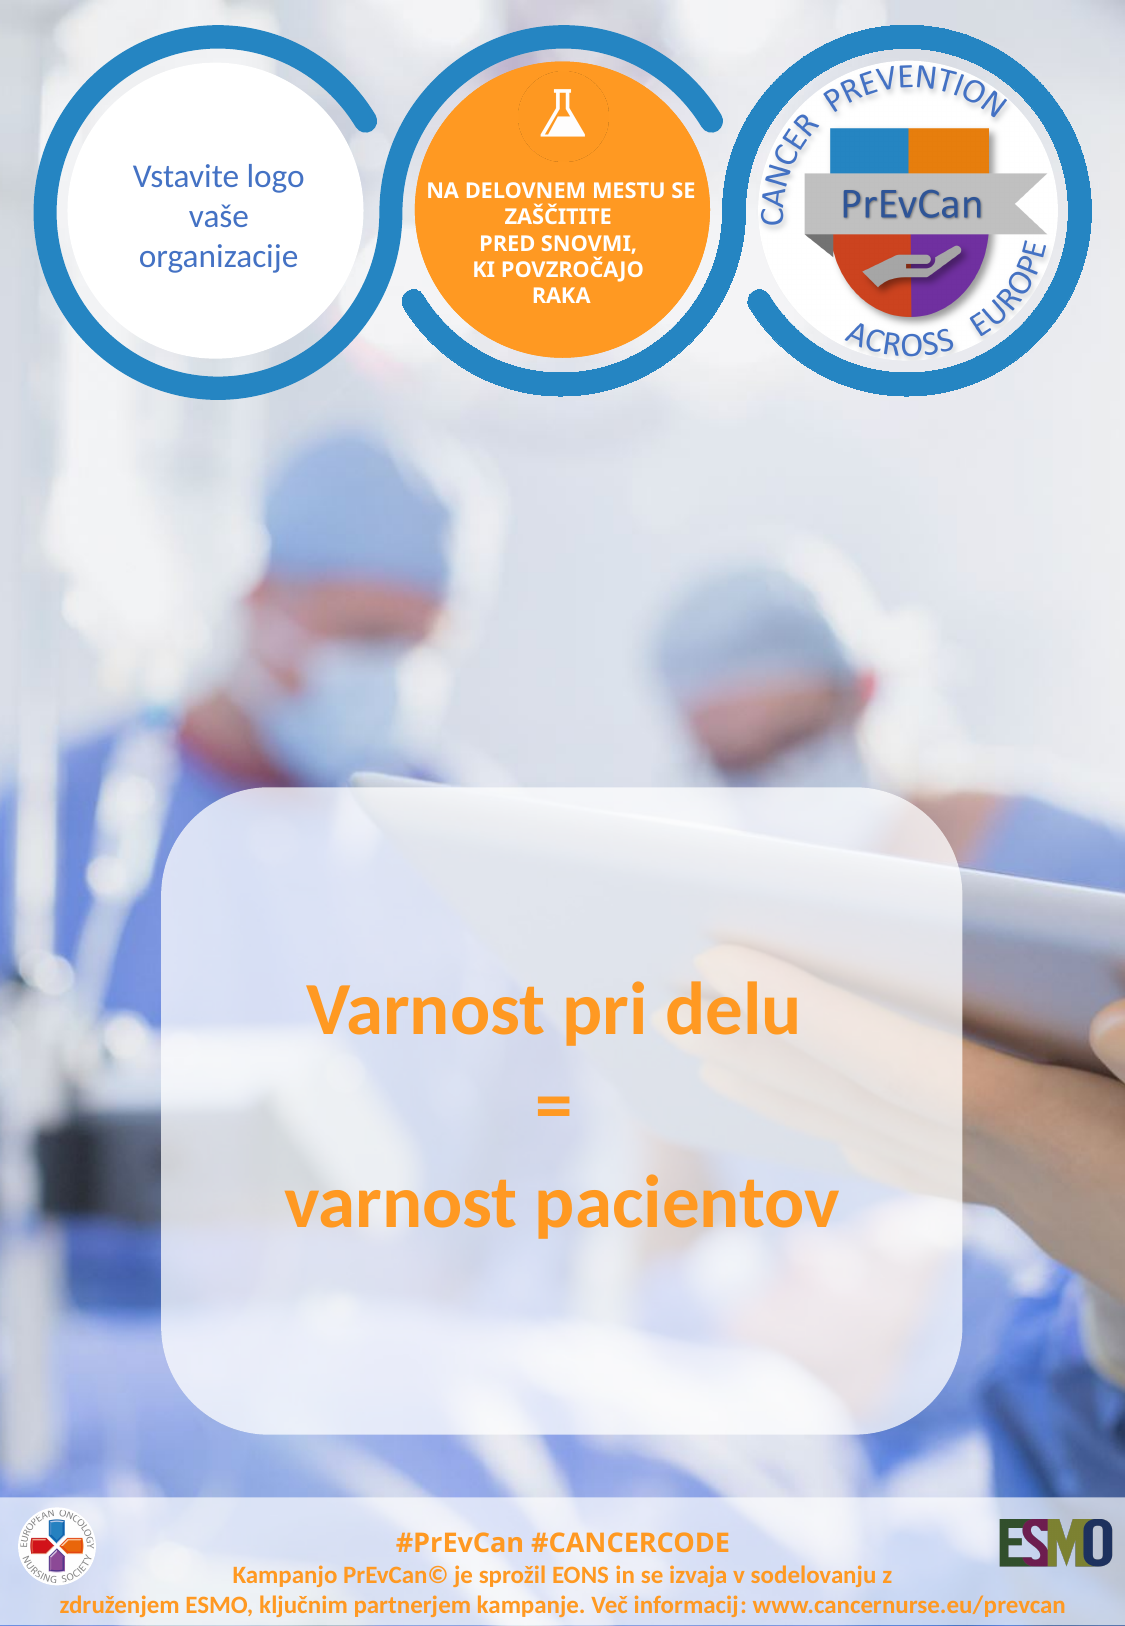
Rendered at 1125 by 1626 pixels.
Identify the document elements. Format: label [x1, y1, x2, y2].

text_box [0, 0, 1125, 1625]
